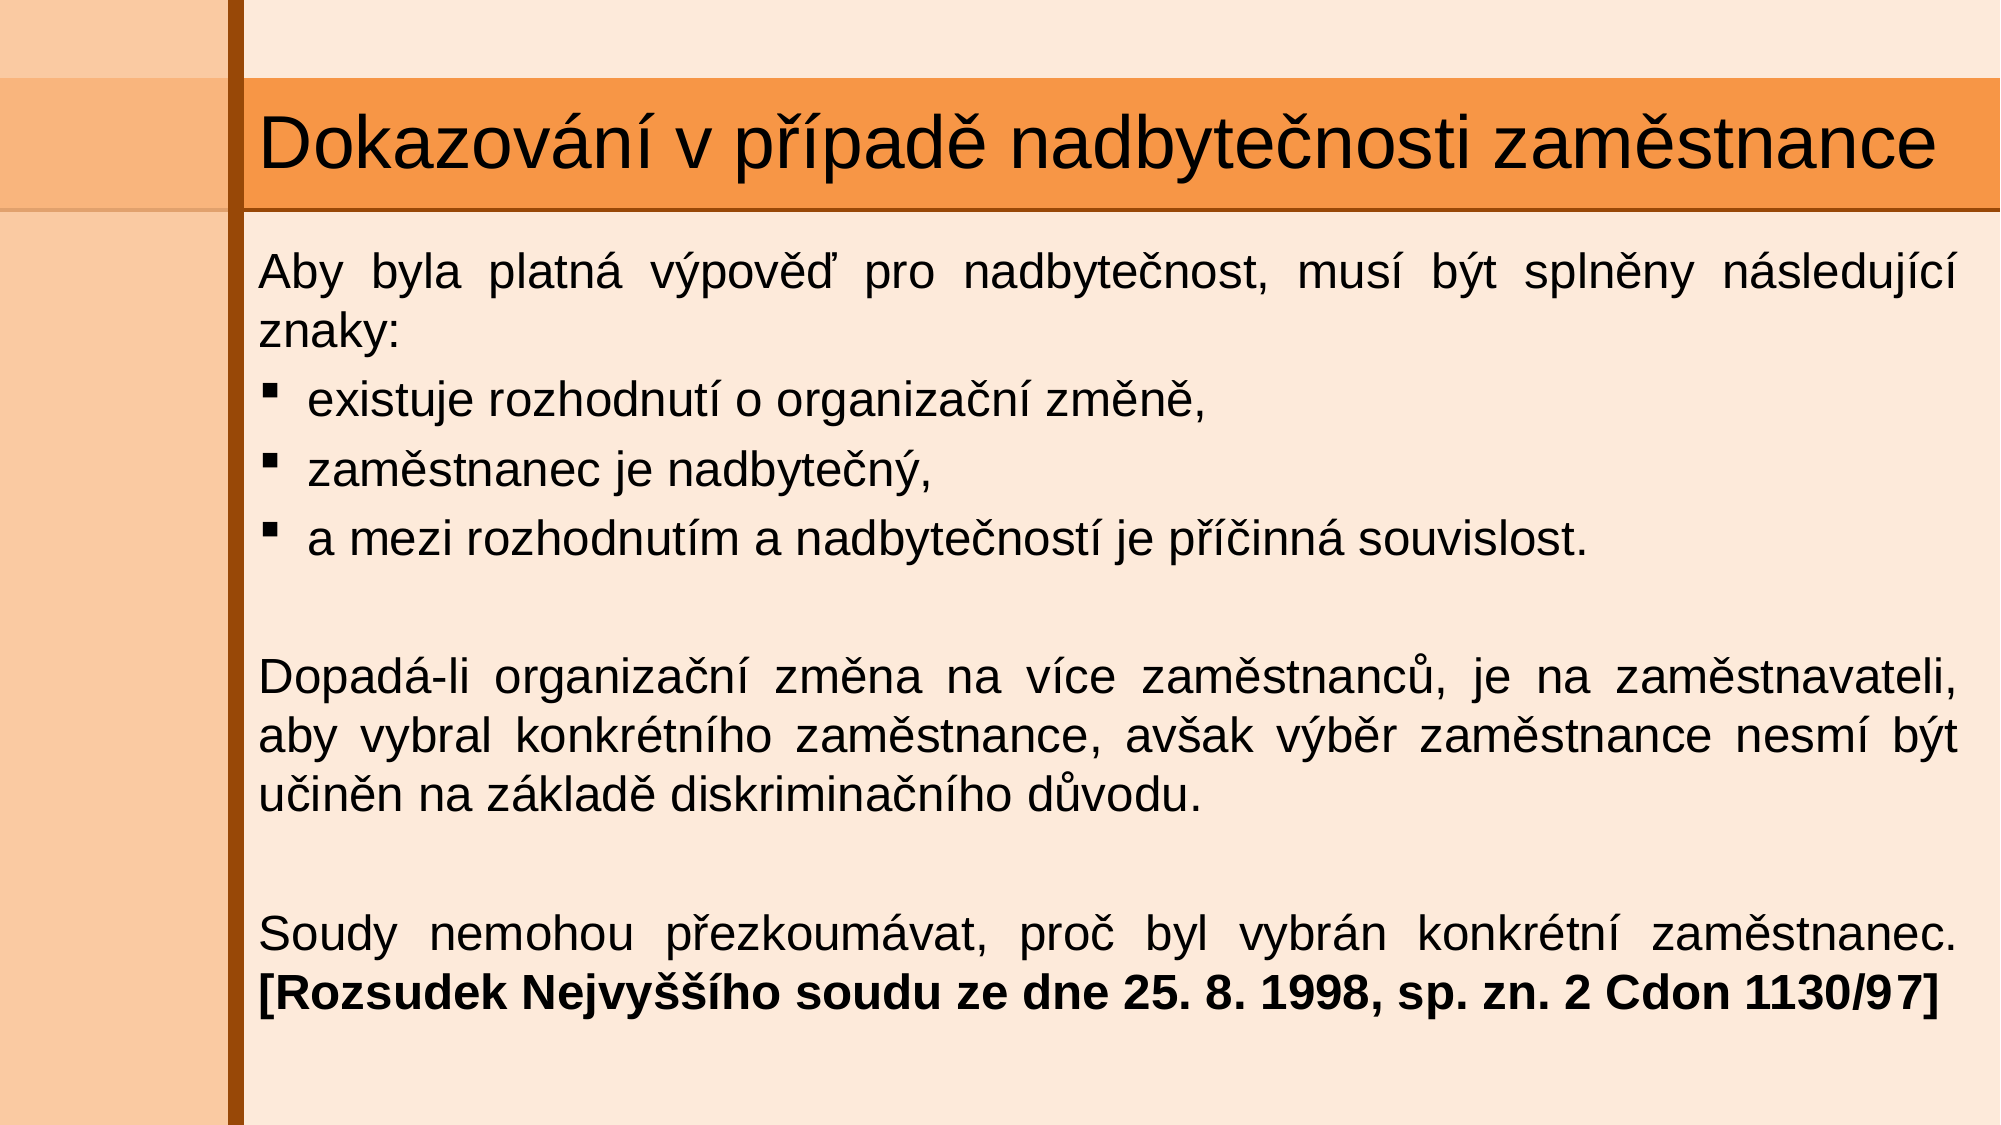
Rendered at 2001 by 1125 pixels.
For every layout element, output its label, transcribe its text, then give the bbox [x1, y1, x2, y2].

list Aby byla platná výpověď pro nadbytečnost, musí být splněny následující znaky: existuje rozhodnutí o organizační změně, zaměstnanec je nadbytečný, a mezi rozhodnutím a nadbytečností je příčinná souvislost. Dopadá-li organizační změna na více zaměstnanců, je na zaměstnavateli, aby vybral konkrétního zaměstnance, avšak výběr zaměstnance nesmí být učiněn na základě diskriminačního důvodu. Soudy nemohou přezkoumávat, proč byl vybrán konkrétní zaměstnanec. [Rozsudek Nejvyššího soudu ze dne 25. 8. 1998, sp. zn. 2 Cdon 1130/97] [244, 231, 1977, 1047]
title Dokazování v případě nadbytečnosti zaměstnance [244, 45, 1977, 231]
